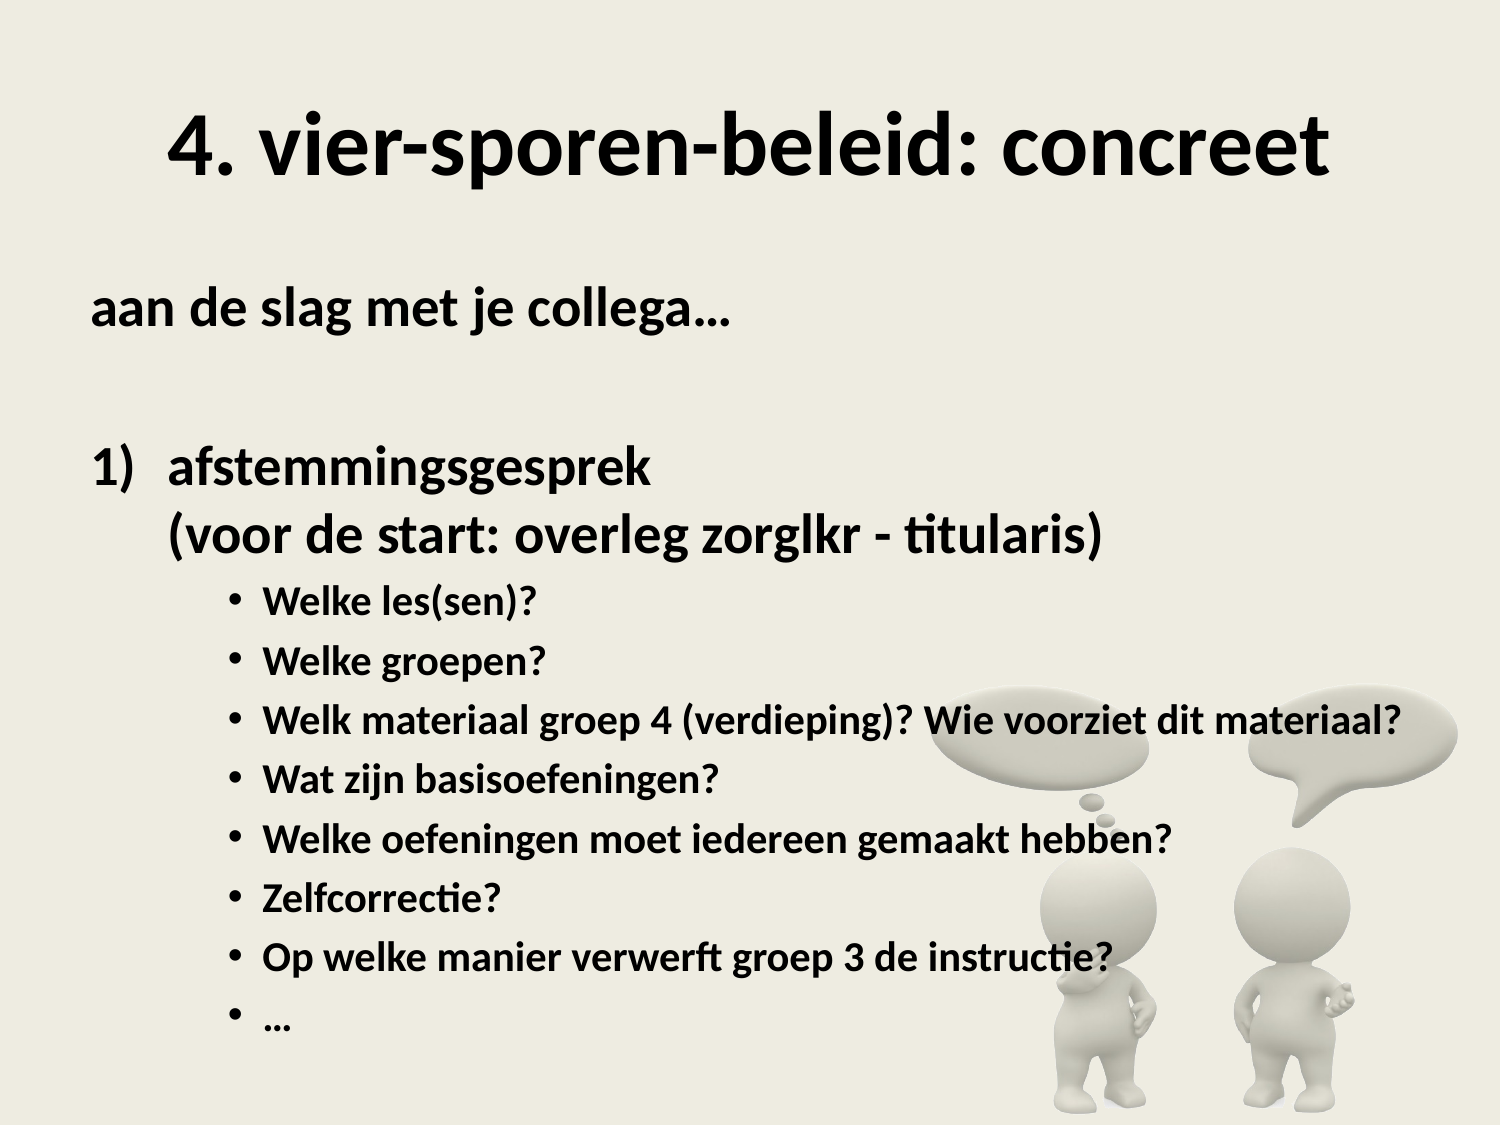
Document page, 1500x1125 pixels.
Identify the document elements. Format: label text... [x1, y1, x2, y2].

title 4. vier-sporen-beleid: concreet [75, 45, 1425, 233]
picture [891, 668, 1500, 1125]
list aan de slag met je collega… afstemmingsgesprek (voor de start: overleg zorglkr - titularis) Welke les(sen)? Welke groepen? Welk materiaal groep 4 (verdieping)? Wie voorziet dit materiaal? Wat zijn basisoefeningen? Welke oefeningen moet iedereen gemaakt hebben? Zelfcorrectie? Op welke manier verwerft groep 3 de instructie? … [75, 262, 1425, 1083]
